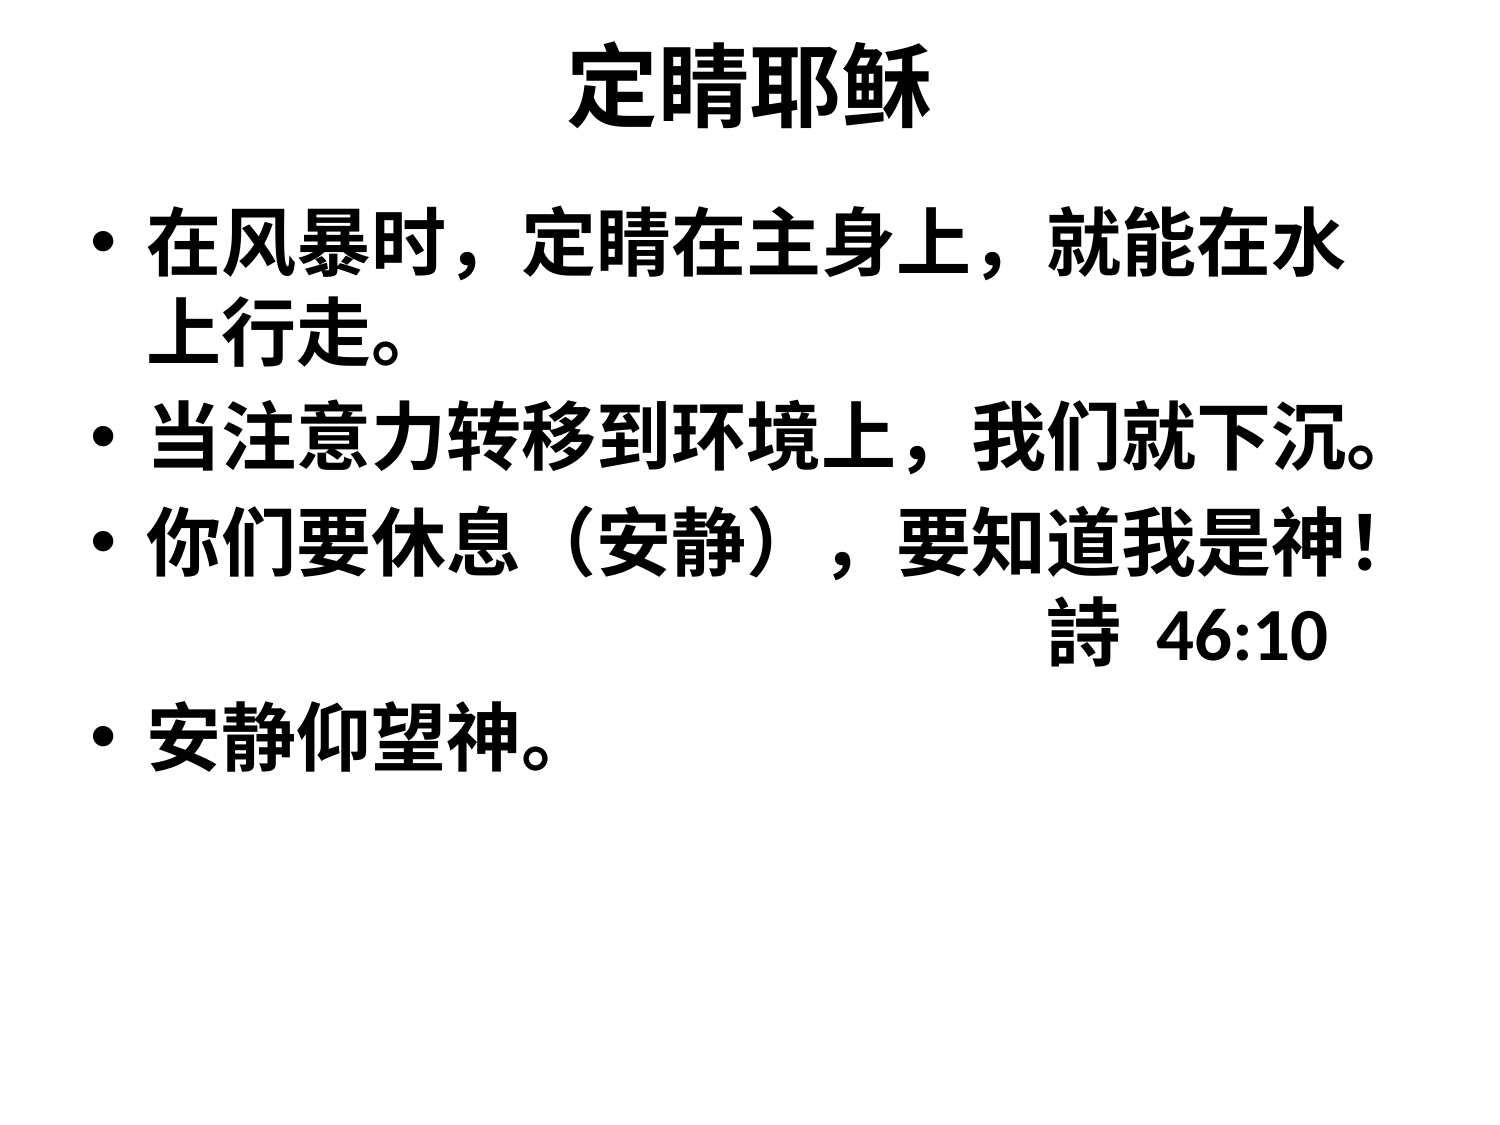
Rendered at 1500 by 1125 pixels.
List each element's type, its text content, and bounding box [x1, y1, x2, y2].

title 定睛耶稣 [75, 12, 1425, 155]
list 在风暴时，定睛在主身上，就能在水上行走。 当注意力转移到环境上，我们就下沉。 你们要休息（安静），要知道我是神！ 詩 46:10 安静仰望神。 [75, 187, 1425, 1063]
